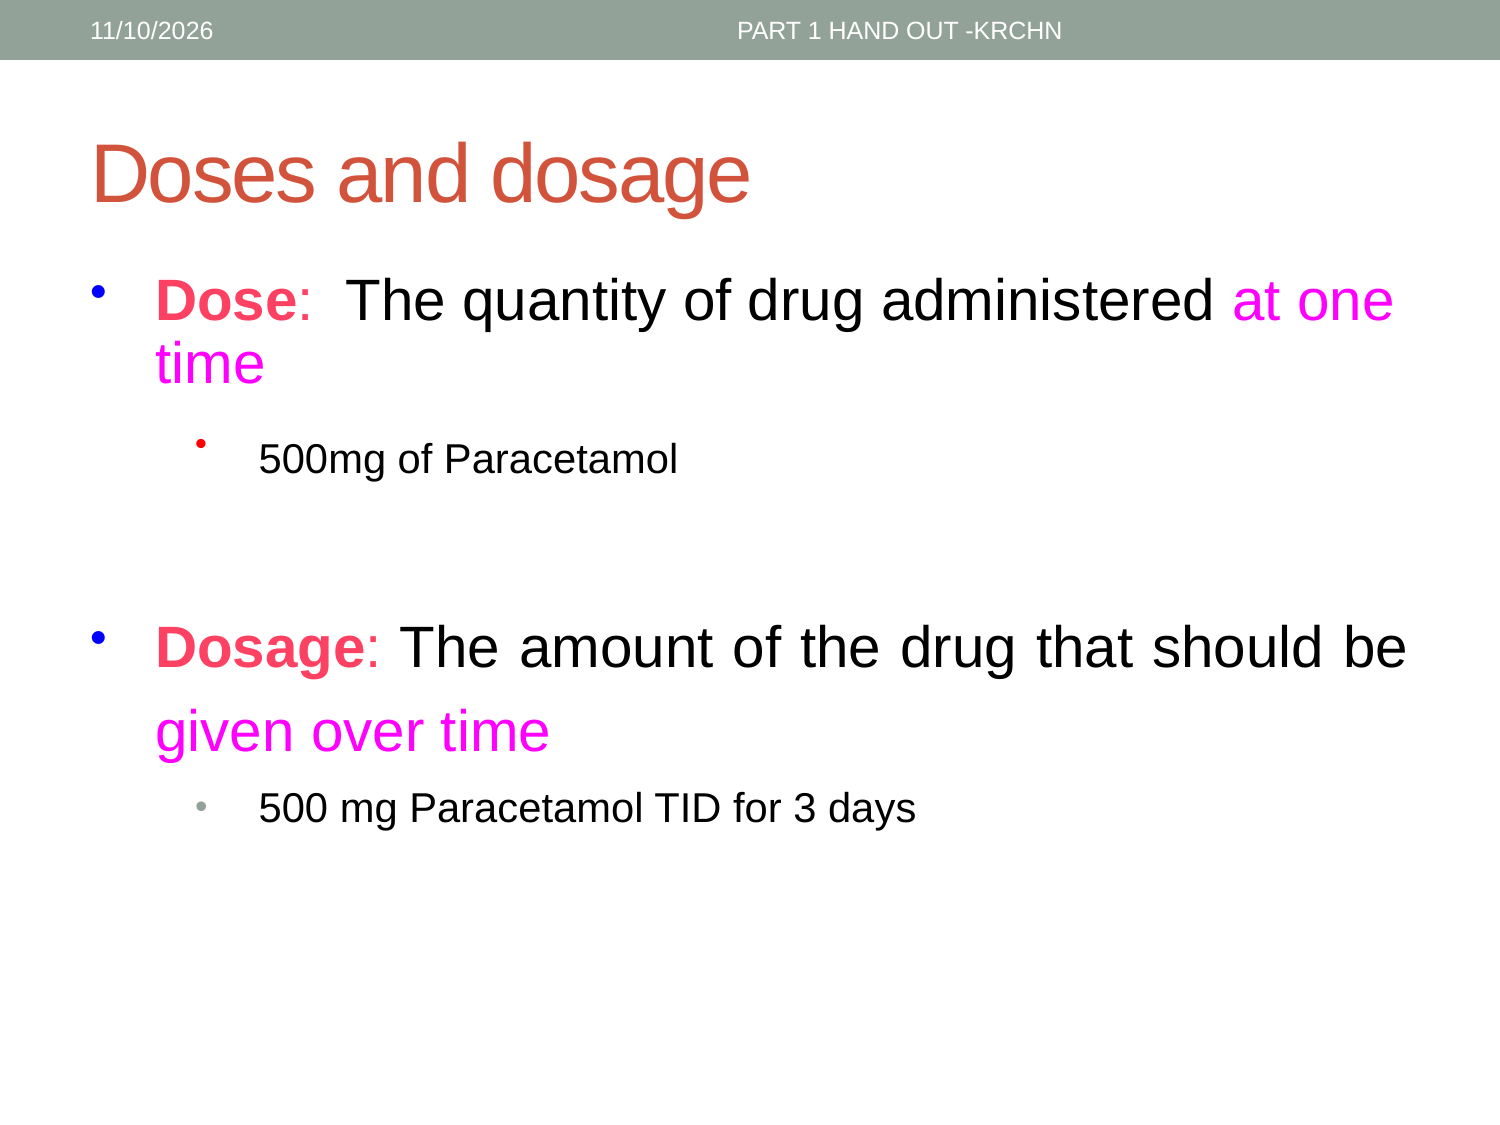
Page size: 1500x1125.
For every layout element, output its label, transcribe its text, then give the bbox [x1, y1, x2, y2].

list Dose: The quantity of drug administered at one time 500mg of Paracetamol Dosage: The amount of the drug that should be given over time 500 mg Paracetamol TID for 3 days [75, 262, 1425, 1063]
footer PART 1 HAND OUT -KRCHN [562, 3, 1238, 57]
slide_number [75, 3, 550, 57]
title Doses and dosage [75, 87, 1425, 250]
